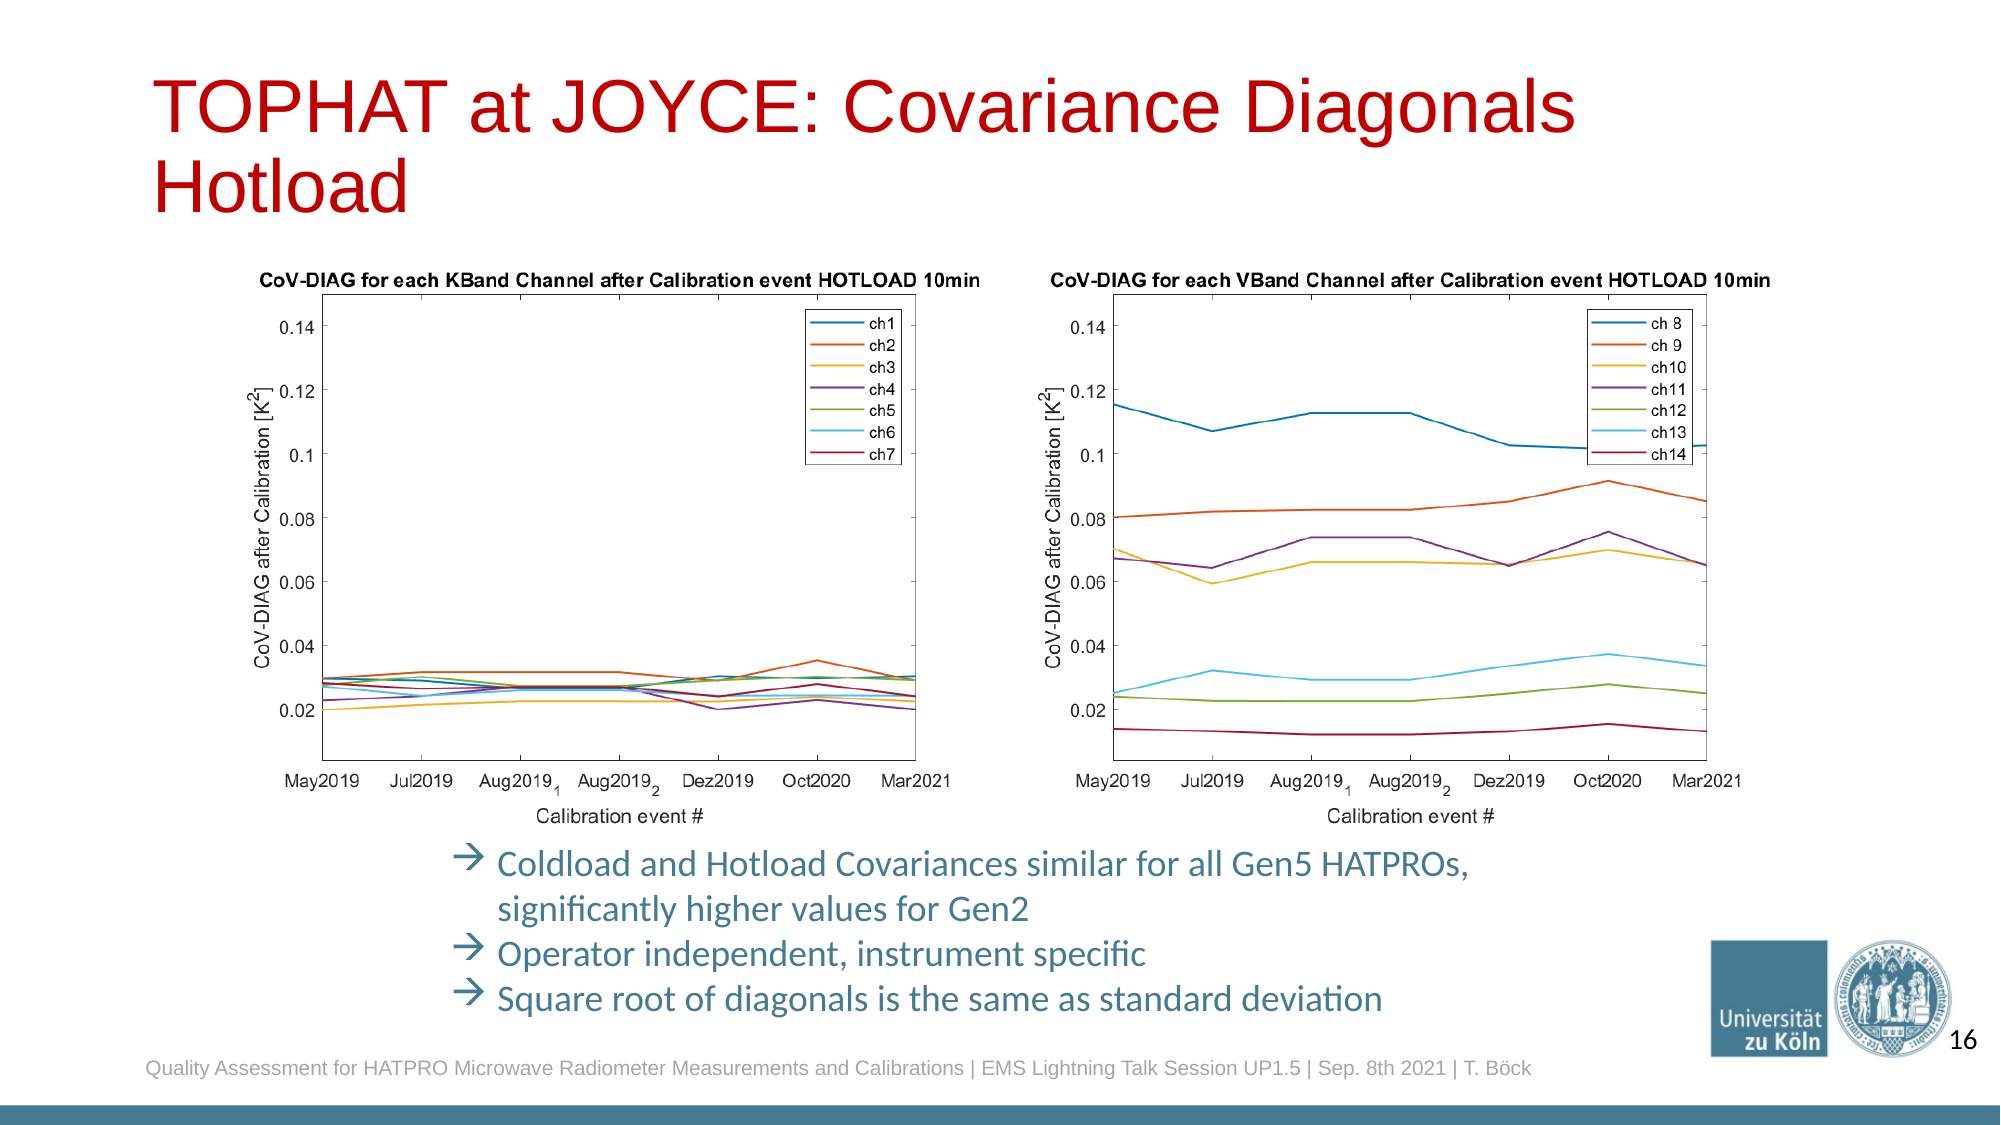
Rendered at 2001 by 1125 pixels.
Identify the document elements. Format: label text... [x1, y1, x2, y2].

picture [222, 251, 989, 827]
list [137, 194, 1863, 1014]
text_box Coldload and Hotload Covariances similar for all Gen5 HATPROs, significantly higher values for Gen2 Operator independent, instrument specific Square root of diagonals is the same as standard deviation [435, 831, 1565, 1027]
text_box 16 [1933, 1013, 2000, 1063]
picture [1707, 935, 1957, 1062]
text_box TOPHAT at JOYCE: Covariance Diagonals Hotload [137, 59, 1863, 186]
picture [1013, 251, 1780, 827]
